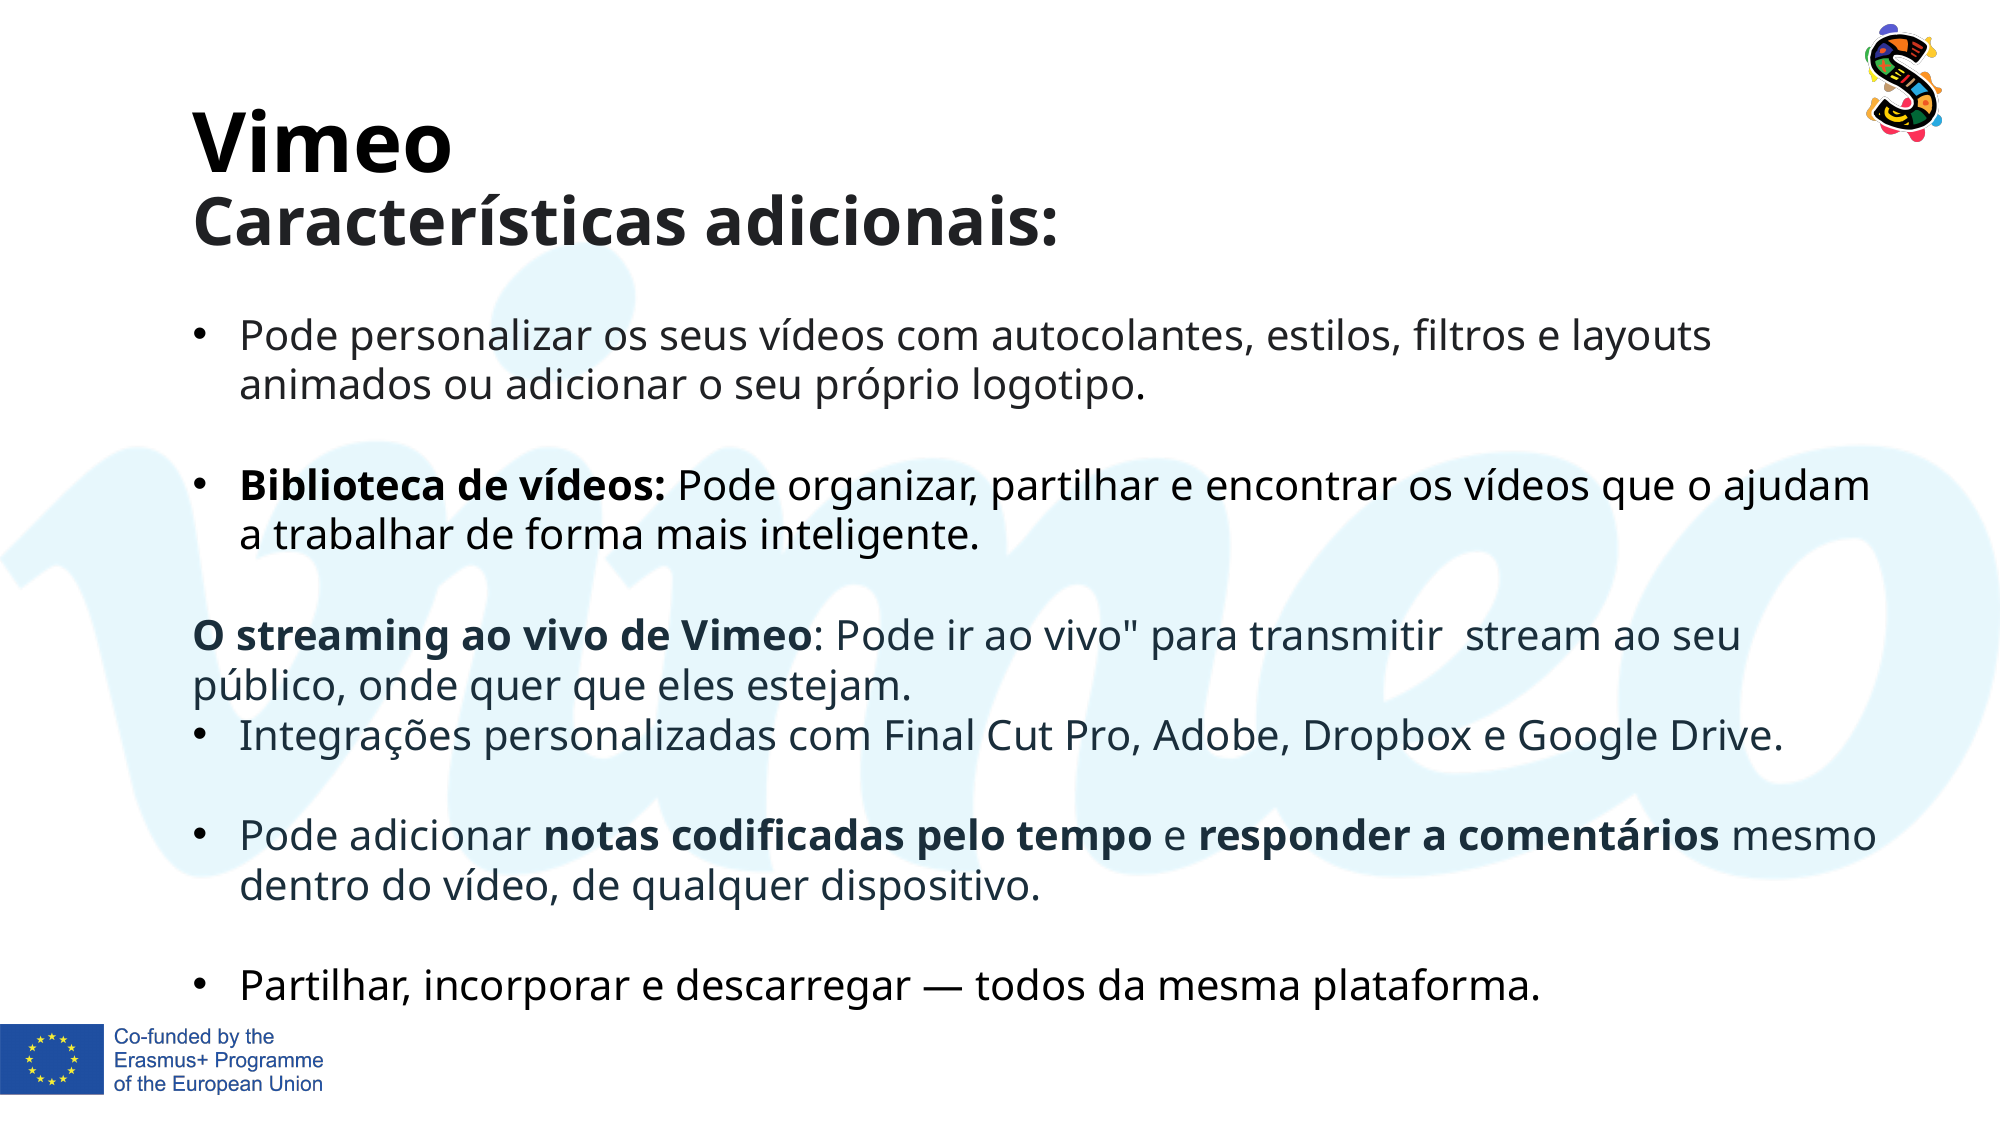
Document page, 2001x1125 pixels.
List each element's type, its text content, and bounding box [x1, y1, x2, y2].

picture [1865, 24, 1942, 142]
picture [0, 1023, 323, 1095]
text_box [1823, 17, 2000, 154]
text_box Vimeo [177, 81, 1039, 170]
text_box Características adicionais: Pode personalizar os seus vídeos com autocolantes, estilos, filtros e layouts animados ou adicionar o seu próprio logotipo. Biblioteca de vídeos: Pode organizar, partilhar e encontrar os vídeos que o ajudam a trabalhar de forma mais inteligente. O streaming ao vivo de Vimeo: Pode ir ao vivo" para transmitir stream ao seu público, onde quer que eles estejam. Integrações personalizadas com Final Cut Pro, Adobe, Dropbox e Google Drive. Pode adicionar notas codificadas pelo tempo e responder a comentários mesmo dentro do vídeo, de qualquer dispositivo. Partilhar, incorporar e descarregar — todos da mesma plataforma. [177, 170, 1917, 1017]
text_box [0, 1016, 339, 1103]
